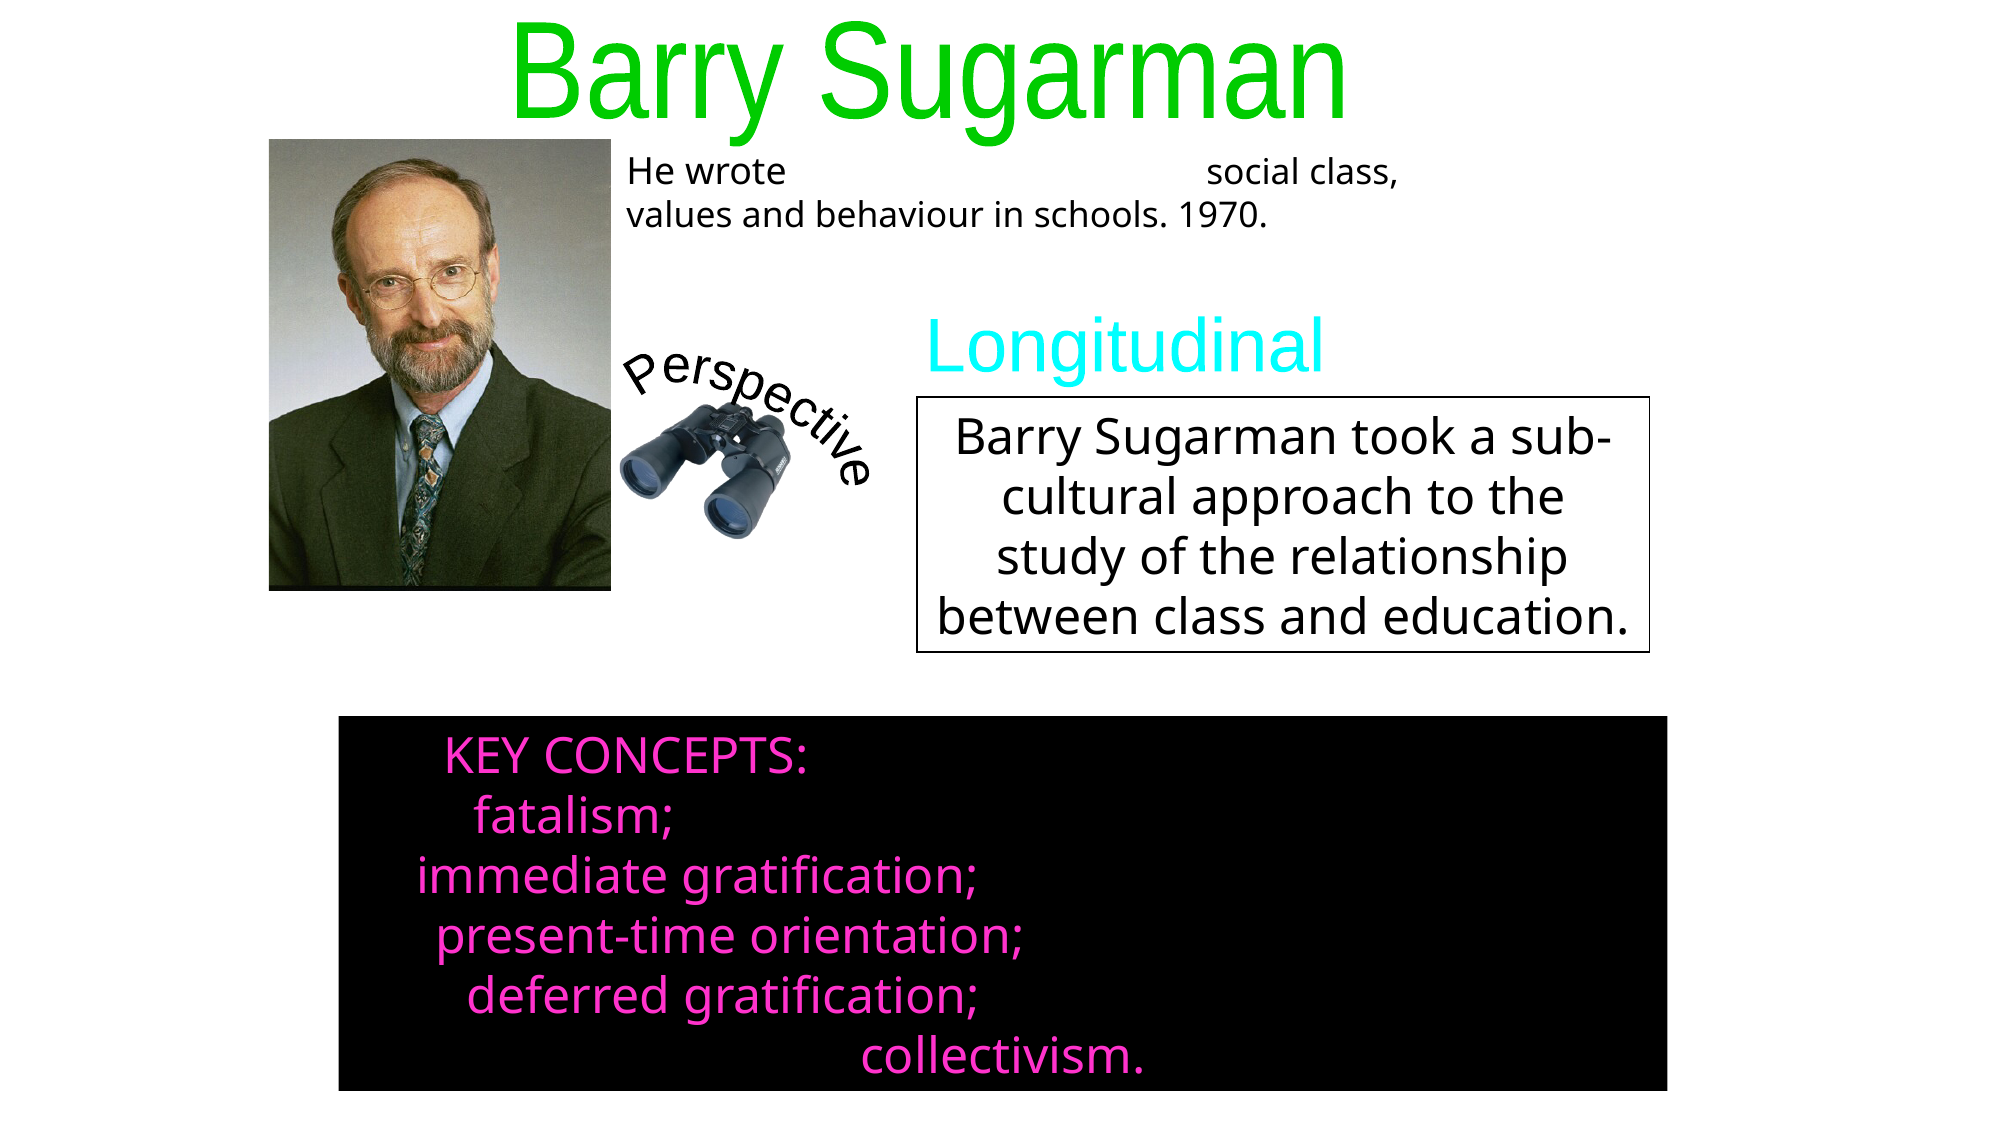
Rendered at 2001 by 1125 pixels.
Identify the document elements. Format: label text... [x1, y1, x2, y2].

text_box Barry Sugarman took a sub-cultural approach to the study of the relationship between class and education. [917, 397, 1650, 652]
picture [268, 138, 801, 591]
text_box He wrote social class, values and behaviour in schools. 1970. [612, 139, 1439, 242]
text_box KEY CONCEPTS: fatalism; immediate gratification; present-time orientation; deferred gratification; collectivism. [338, 716, 1668, 1091]
